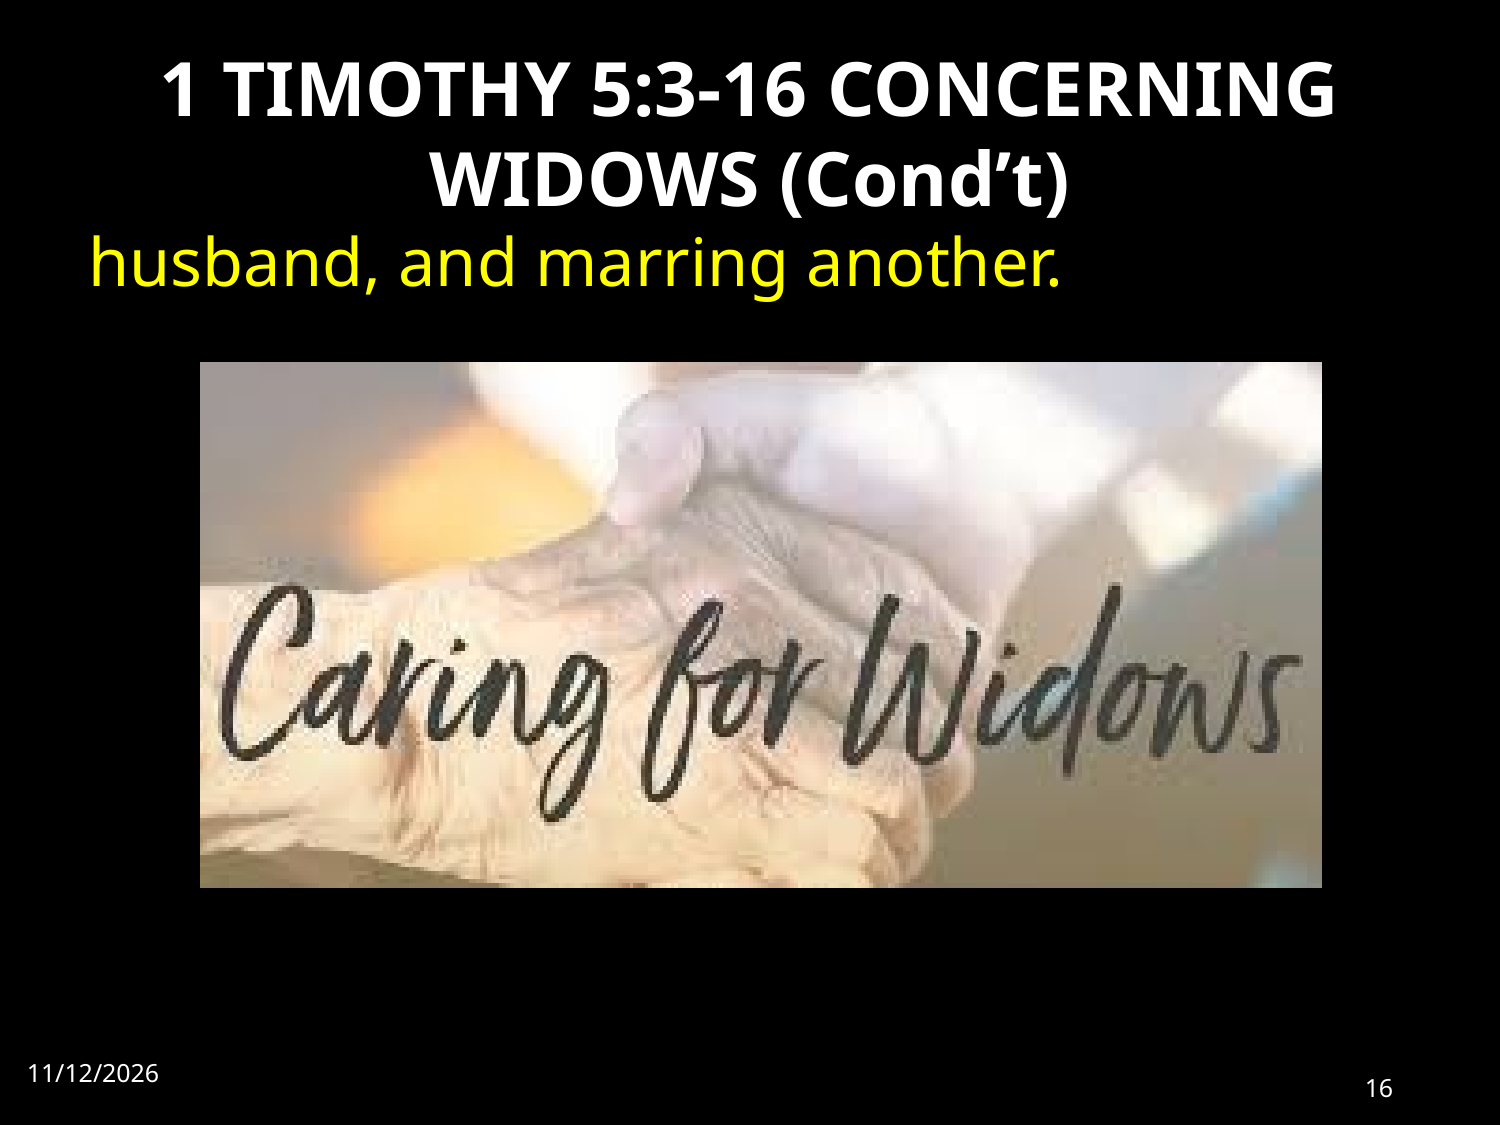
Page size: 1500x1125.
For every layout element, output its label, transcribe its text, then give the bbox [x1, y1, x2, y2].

text_box 16 [1350, 1065, 1475, 1125]
text_box 7/31/2022 [12, 1049, 175, 1099]
title 1 TIMOTHY 5:3-16 CONCERNING WIDOWS (Cond’t) [24, 24, 1475, 238]
text_box husband, and marring another. [73, 212, 1499, 308]
picture [199, 362, 1322, 888]
